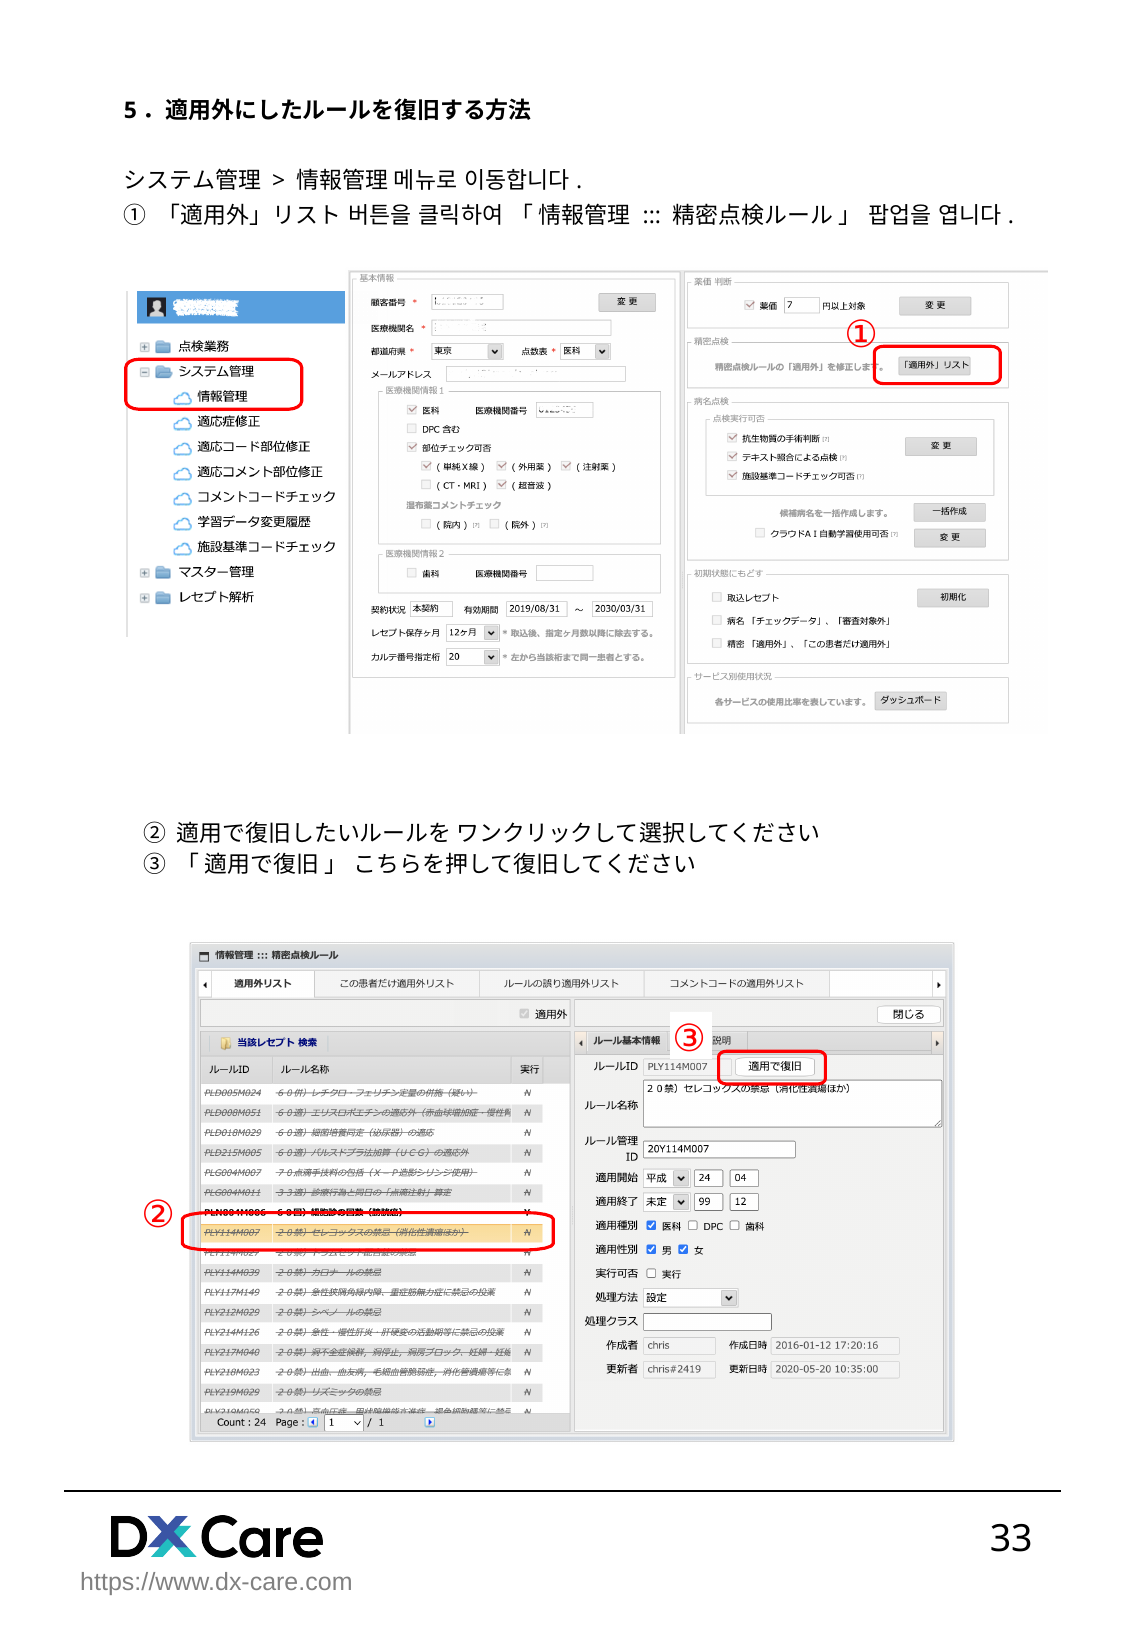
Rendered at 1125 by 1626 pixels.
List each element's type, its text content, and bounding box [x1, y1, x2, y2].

picture [111, 1515, 323, 1558]
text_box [138, 939, 958, 1445]
slide_number 34 [794, 1506, 1048, 1593]
text_box 5．適用外にしたルールを復旧する方法 システム管理 > 情報管理 메뉴로 이동합니다. ① 「適用外」リスト 버튼을 클릭하여 「 情報管理 ::: 精密点検ルール 」 팝업을 엽니다. [29, 81, 1097, 271]
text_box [125, 291, 344, 638]
text_box ② 適用で復旧したいルールを ワンクリックして選択してください ③ 「 適用で復旧 」 こちらを押して復旧してください [48, 808, 1097, 915]
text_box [344, 266, 1049, 734]
